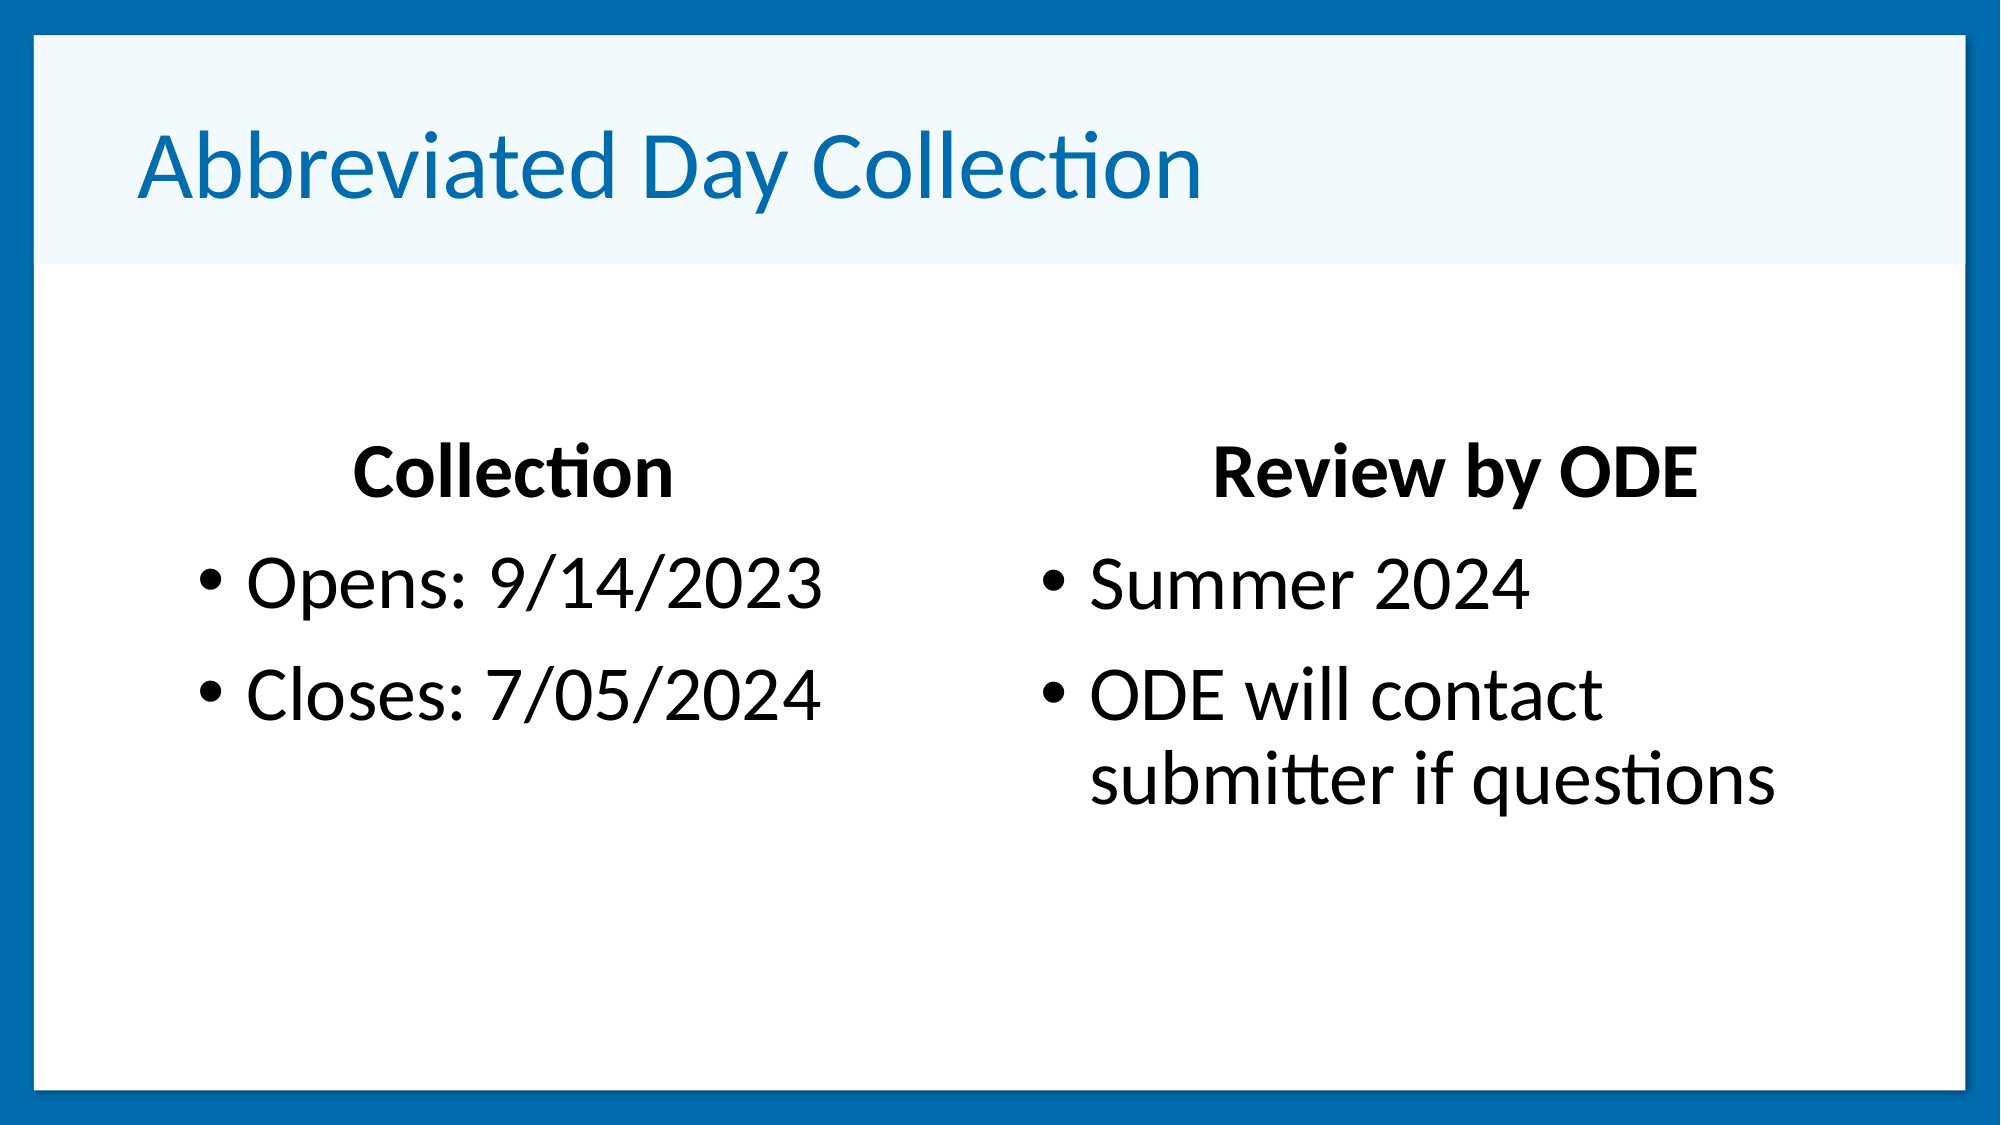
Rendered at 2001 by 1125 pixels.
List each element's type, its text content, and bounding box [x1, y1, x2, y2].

list Review by ODE Summer 2024 ODE will contact submitter if questions [1025, 301, 1887, 975]
list Collection Opens: 9/14/2023 Closes: 7/05/2024 [183, 301, 847, 976]
title Abbreviated Day Collection [117, 75, 1887, 244]
